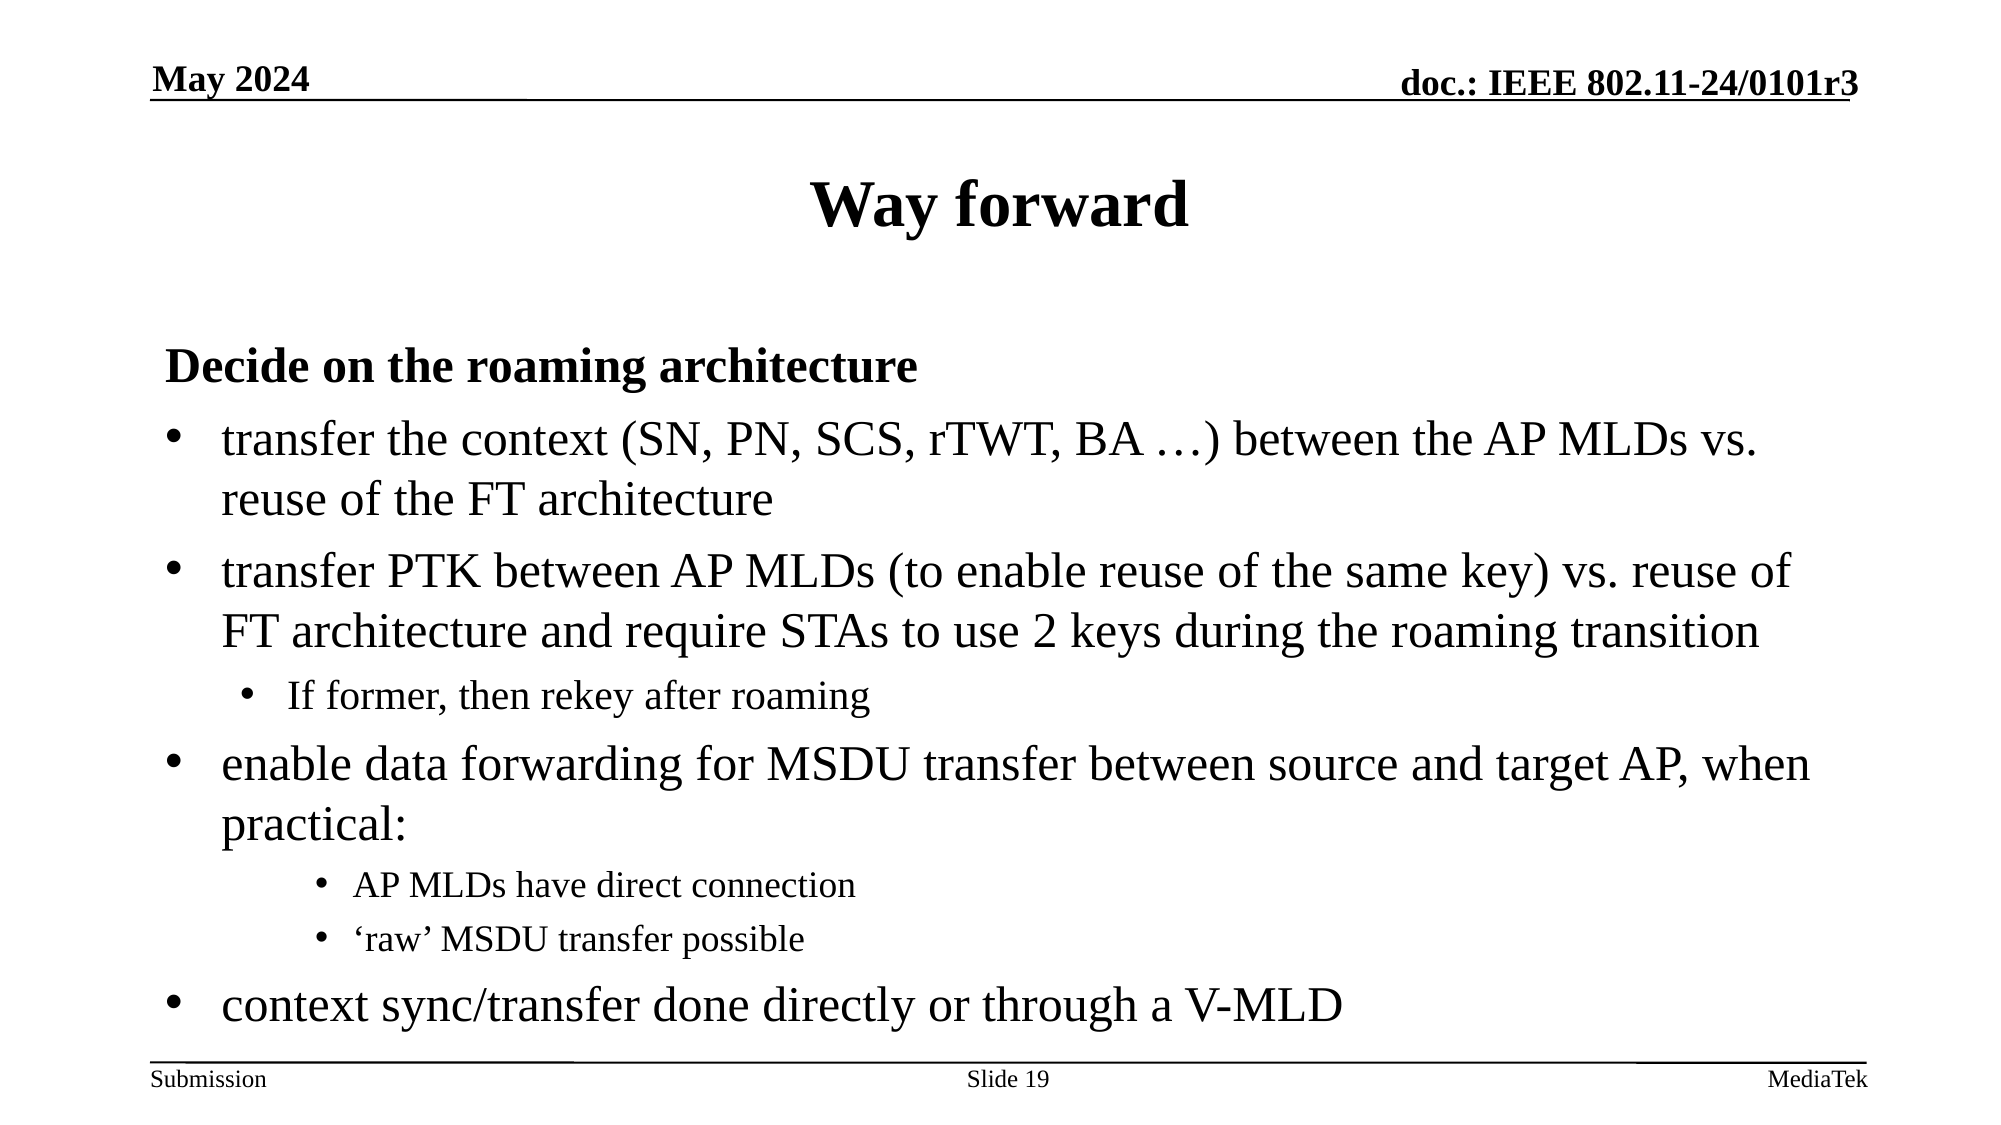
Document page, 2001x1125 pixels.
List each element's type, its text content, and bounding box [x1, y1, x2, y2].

list Decide on the roaming architecture transfer the context (SN, PN, SCS, rTWT, BA …) between the AP MLDs vs. reuse of the FT architecture transfer PTK between AP MLDs (to enable reuse of the same key) vs. reuse of FT architecture and require STAs to use 2 keys during the roaming transition If former, then rekey after roaming enable data forwarding for MSDU transfer between source and target AP, when practical: AP MLDs have direct connection ‘raw’ MSDU transfer possible context sync/transfer done directly or through a V-MLD [149, 324, 1850, 1000]
footer MediaTek [1171, 1061, 1869, 1093]
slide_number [152, 54, 563, 100]
title Way forward [149, 112, 1850, 288]
slide_number Slide 19 [950, 1061, 1067, 1123]
